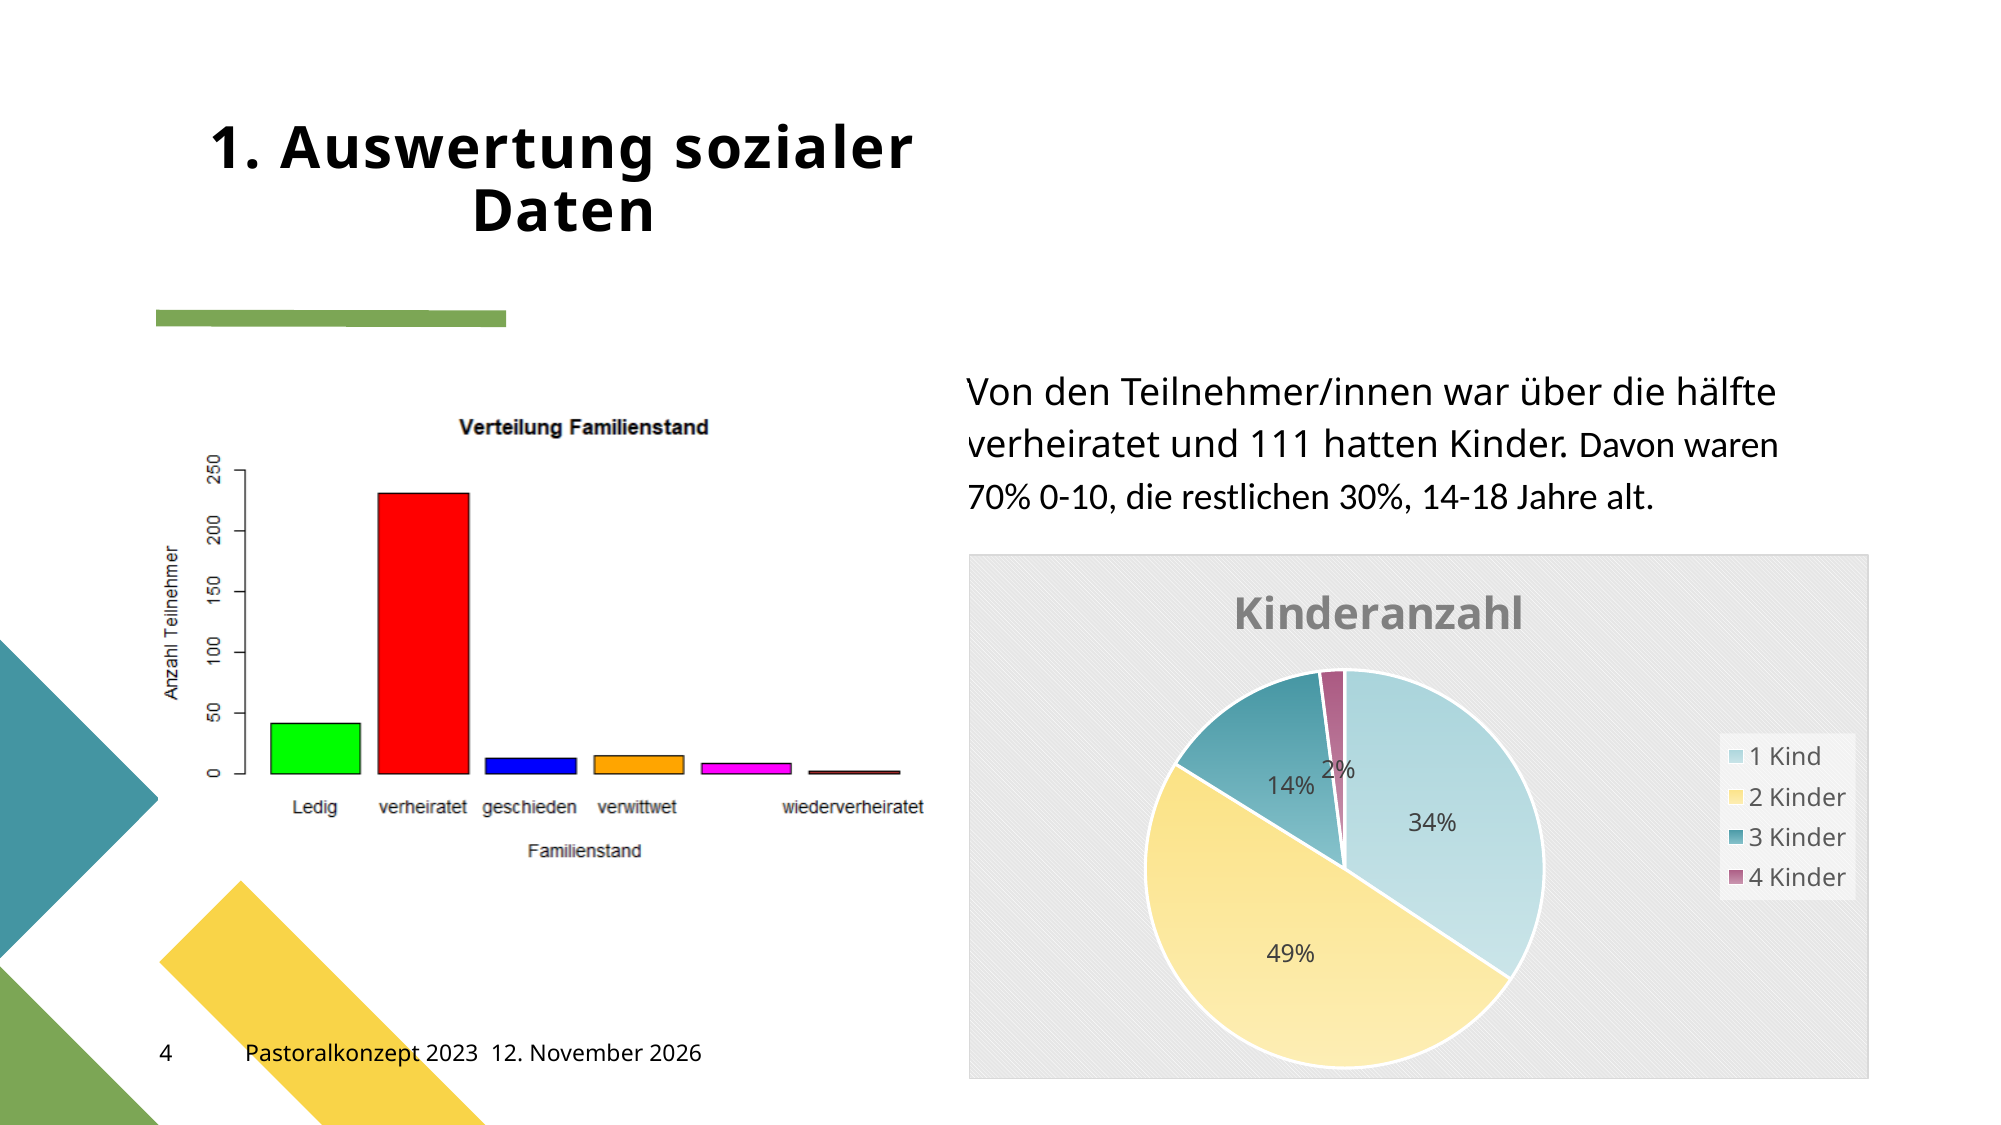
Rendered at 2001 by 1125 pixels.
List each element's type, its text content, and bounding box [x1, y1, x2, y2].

chart [968, 554, 1869, 1080]
picture [158, 383, 969, 870]
title 1. Auswertung sozialer Daten [158, 144, 969, 245]
slide_number 4 [159, 1038, 245, 1080]
footer Pastoralkonzept 2023 [245, 1038, 490, 1080]
text_box Von den Teilnehmer/innen war über die hälfte verheiratet und 111 hatten Kinder. Davon waren 70% 0-10, die restlichen 30%, 14-18 Jahre alt. [951, 309, 1852, 554]
slide_number 30. Mai 2023 [490, 1038, 707, 1080]
